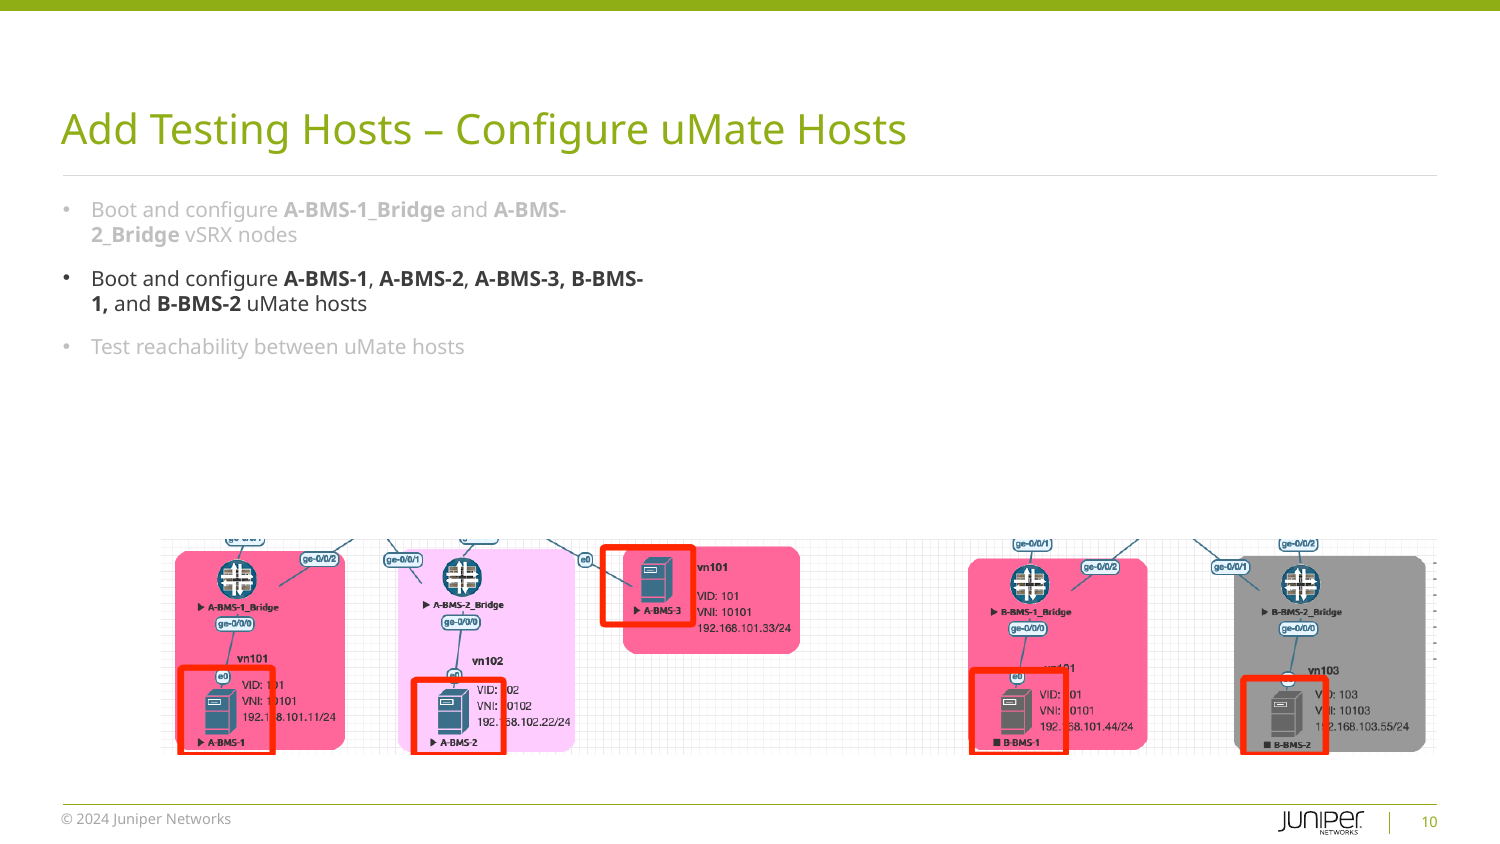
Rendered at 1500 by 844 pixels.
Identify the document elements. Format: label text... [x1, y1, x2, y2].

slide_number 10 [1397, 813, 1438, 832]
list Boot and configure A-BMS-1_Bridge and A-BMS-2_Bridge vSRX nodes Boot and configure A-BMS-1, A-BMS-2, A-BMS-3, B-BMS-1, and B-BMS-2 uMate hosts Test reachability between uMate hosts [62, 196, 644, 772]
picture [161, 539, 1437, 755]
title Add Testing Hosts – Configure uMate Hosts [60, 48, 1446, 154]
